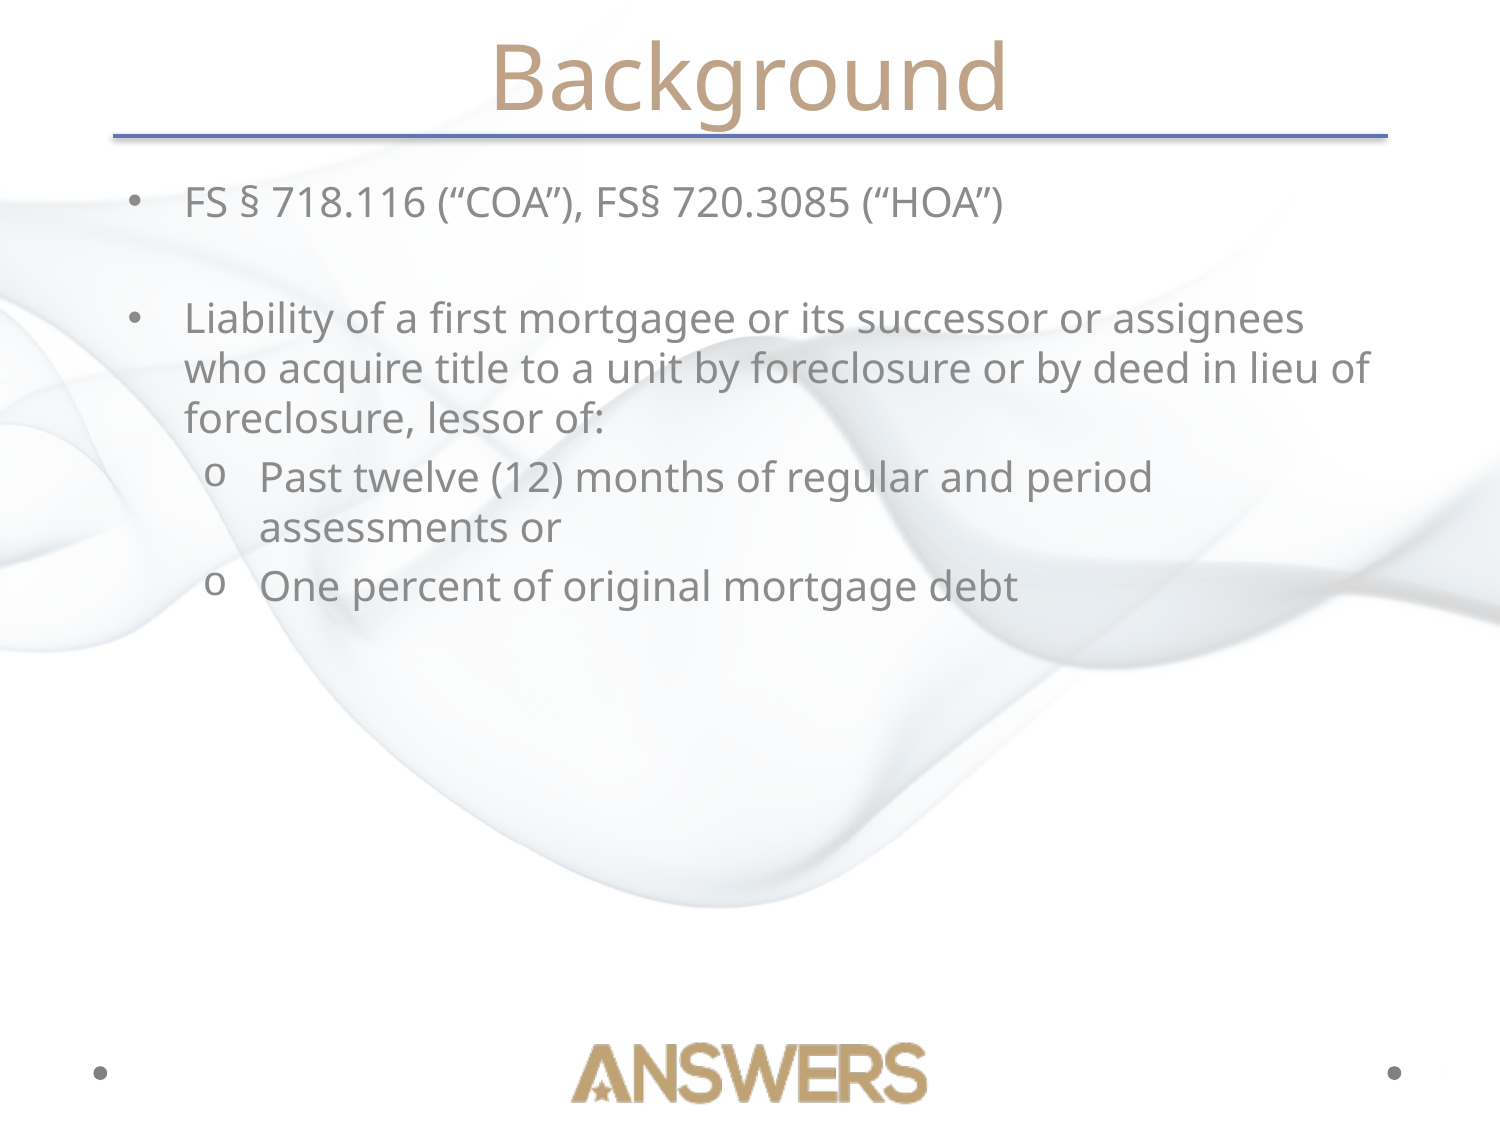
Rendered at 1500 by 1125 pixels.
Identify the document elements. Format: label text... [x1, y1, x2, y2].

subtitle FS § 718.116 (“COA”), FS§ 720.3085 (“HOA”) Liability of a first mortgagee or its successor or assignees who acquire title to a unit by foreclosure or by deed in lieu of foreclosure, lessor of: Past twelve (12) months of regular and period assessments or One percent of original mortgage debt [112, 167, 1388, 1027]
picture [567, 1026, 933, 1124]
title Background [112, 25, 1388, 134]
